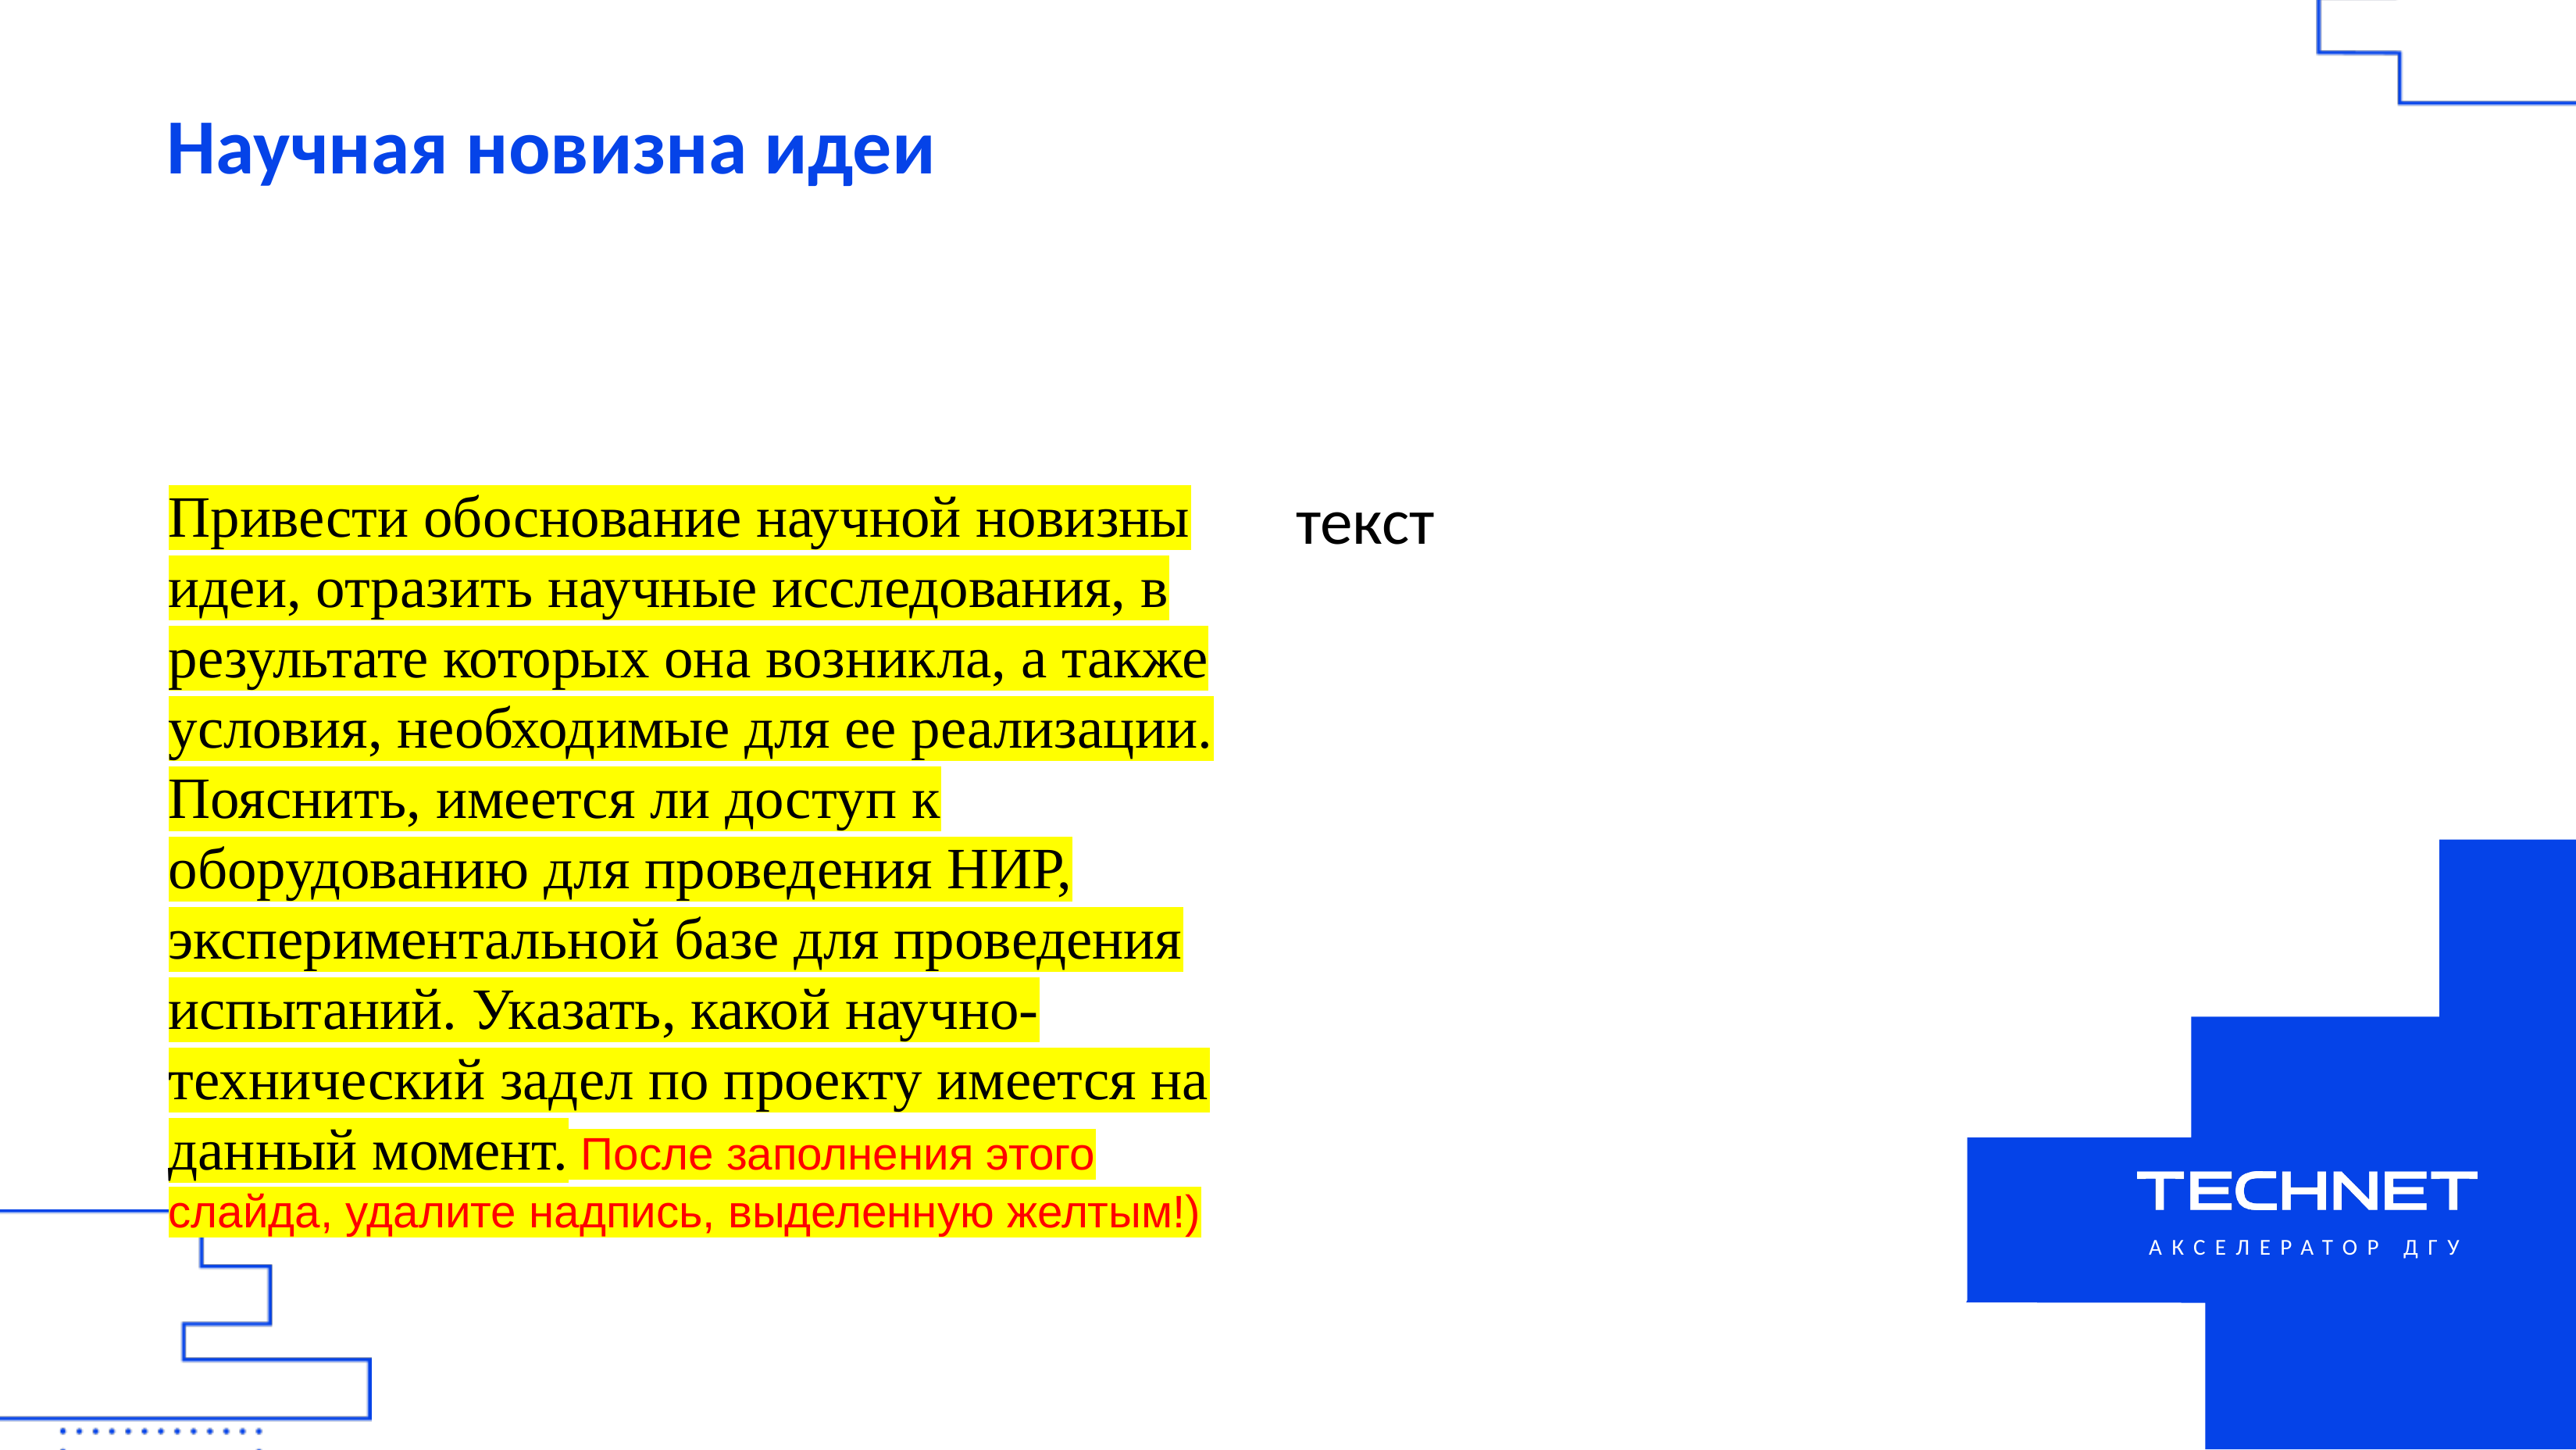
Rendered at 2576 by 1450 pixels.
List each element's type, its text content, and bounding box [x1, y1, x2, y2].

text_box текст [1284, 473, 2401, 845]
text_box [1966, 839, 2576, 1450]
picture [0, 1209, 373, 1450]
picture [2276, 0, 2576, 160]
picture [2137, 1171, 2478, 1210]
text_box АКСЕЛЕРАТОР ДГУ [2137, 1226, 2508, 1385]
text_box Научная новизна идеи [155, 90, 1015, 207]
text_box Привести обоснование научной новизны идеи, отразить научные исследования, в результате которых она возникла, а также условия, необходимые для ее реализации. Пояснить, имеется ли доступ к оборудованию для проведения НИР, экспериментальной базе для проведения испытаний. Указать, какой научно-технический задел по проекту имеется на данный момент. После заполнения этого слайда, удалите надпись, выделенную желтым!) [156, 473, 1274, 845]
